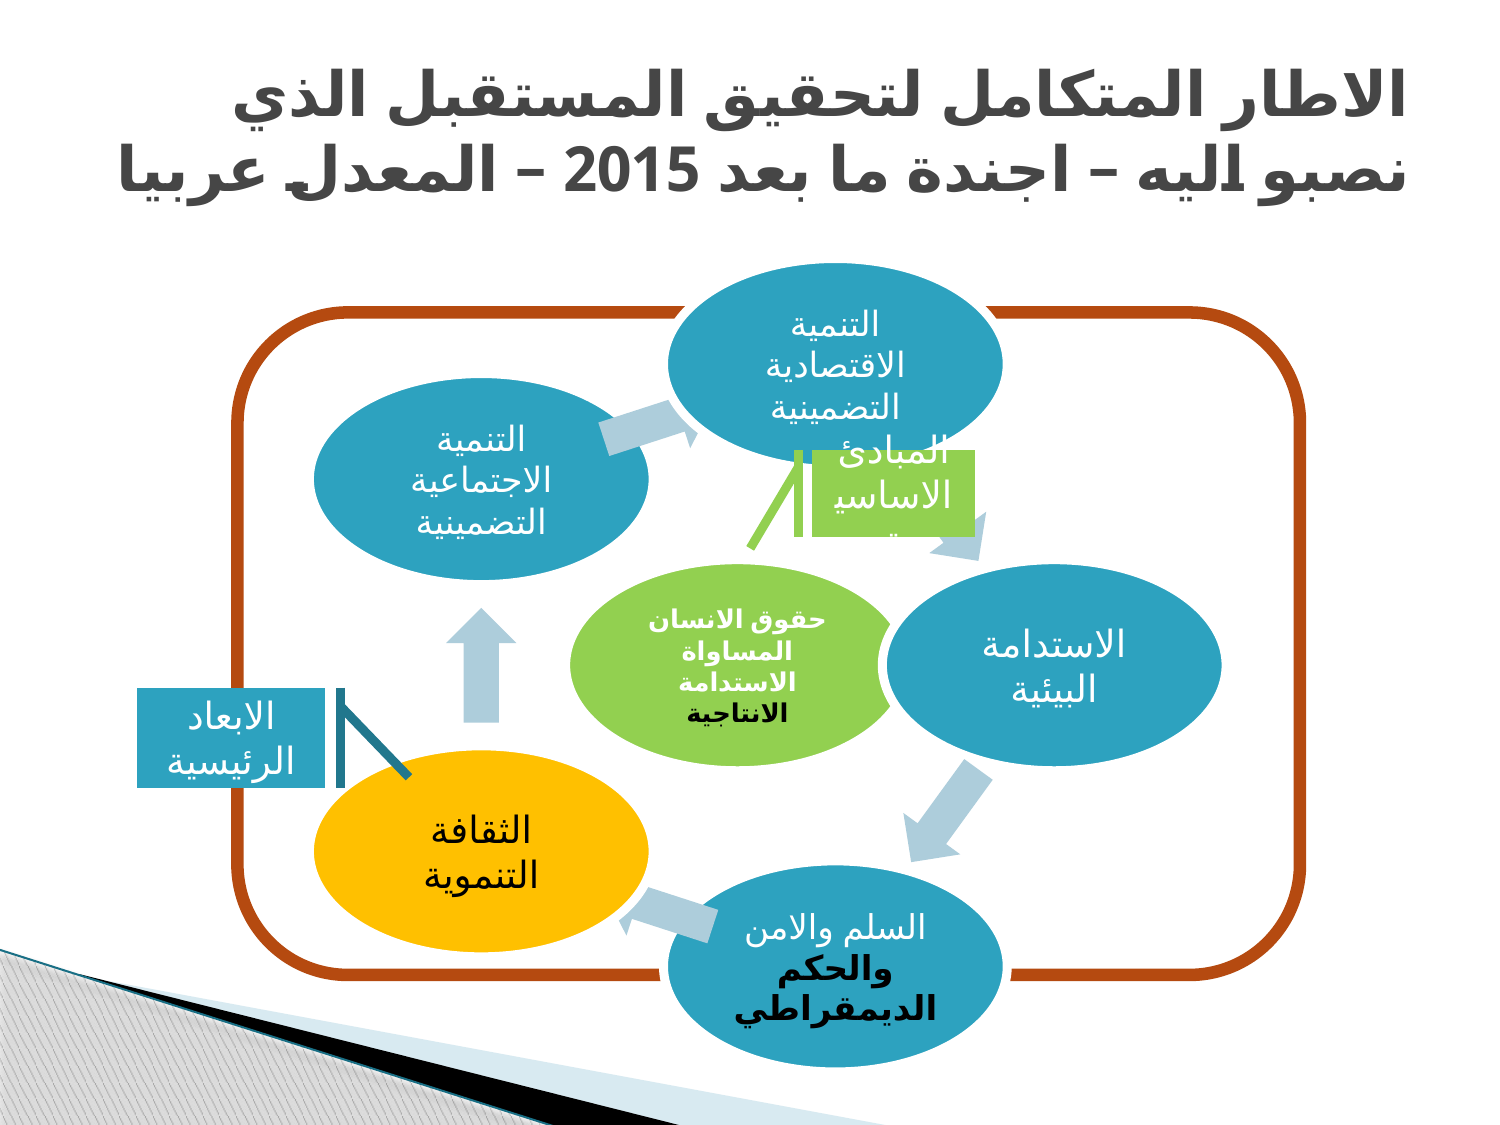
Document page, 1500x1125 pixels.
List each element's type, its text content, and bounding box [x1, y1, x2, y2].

title الاطار المتكامل لتحقيق المستقبل الذي نصبو اليه – اجندة ما بعد 2015 – المعدل عربيا [75, 45, 1425, 213]
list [49, 242, 1426, 1088]
